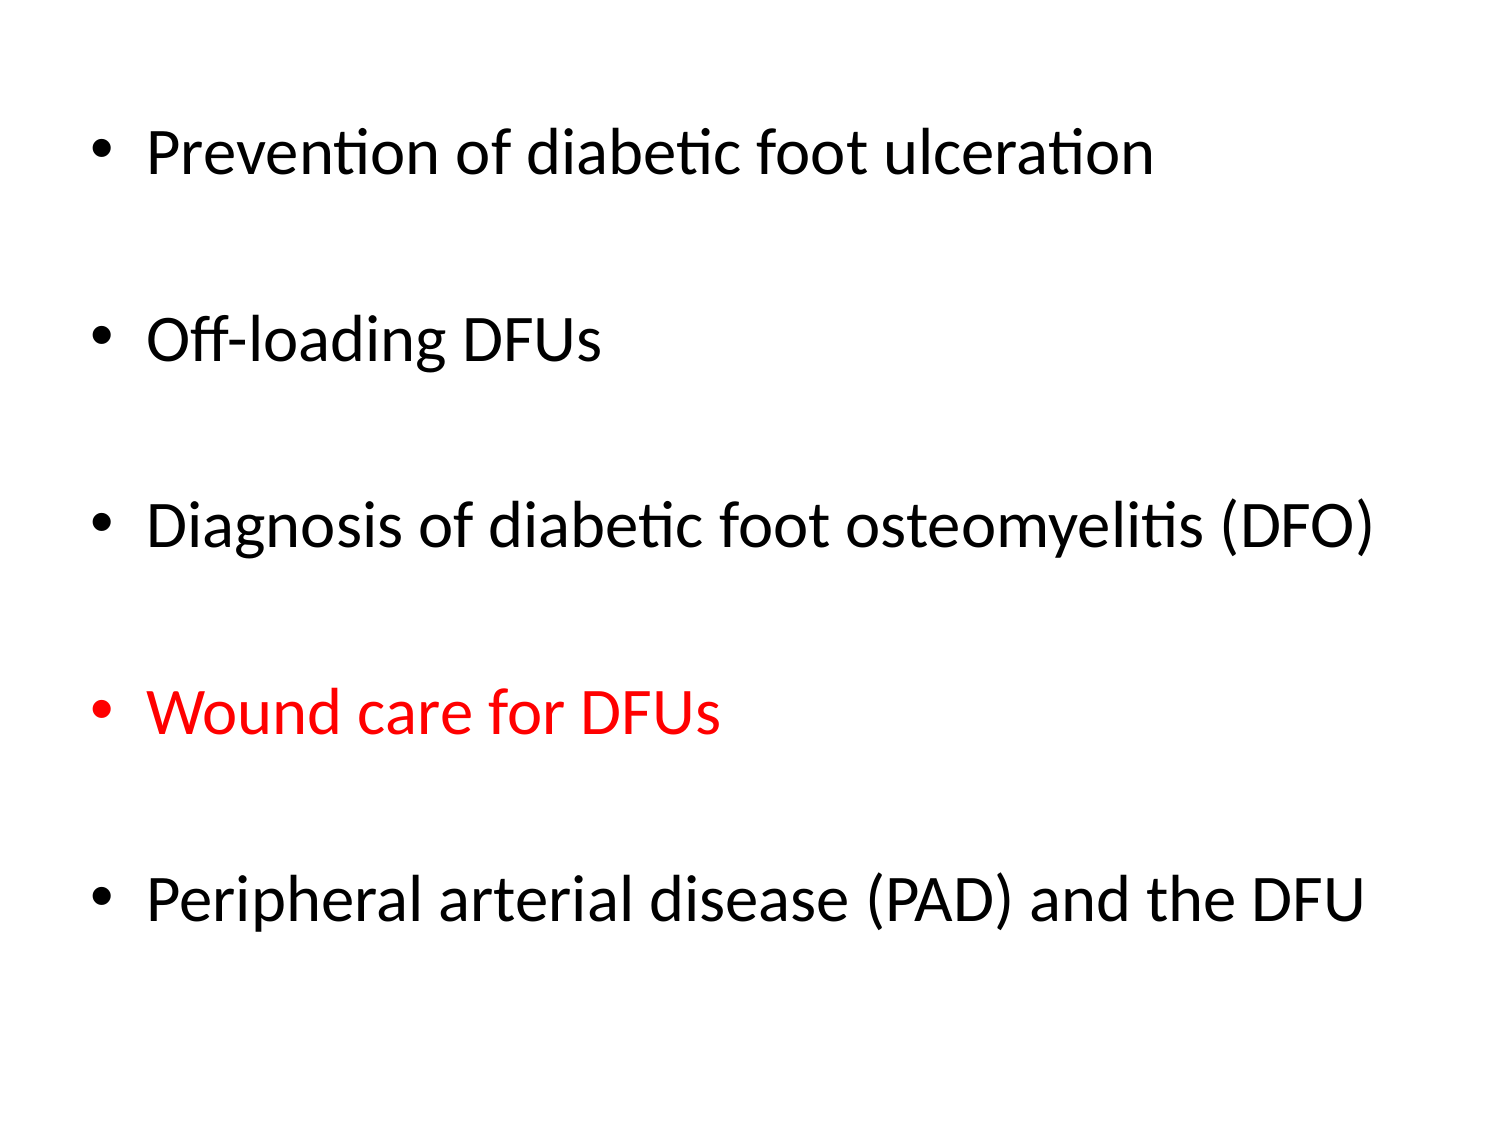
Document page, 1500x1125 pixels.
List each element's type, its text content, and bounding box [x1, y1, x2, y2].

list Prevention of diabetic foot ulceration Off-loading DFUs Diagnosis of diabetic foot osteomyelitis (DFO) Wound care for DFUs Peripheral arterial disease (PAD) and the DFU [75, 99, 1425, 1088]
